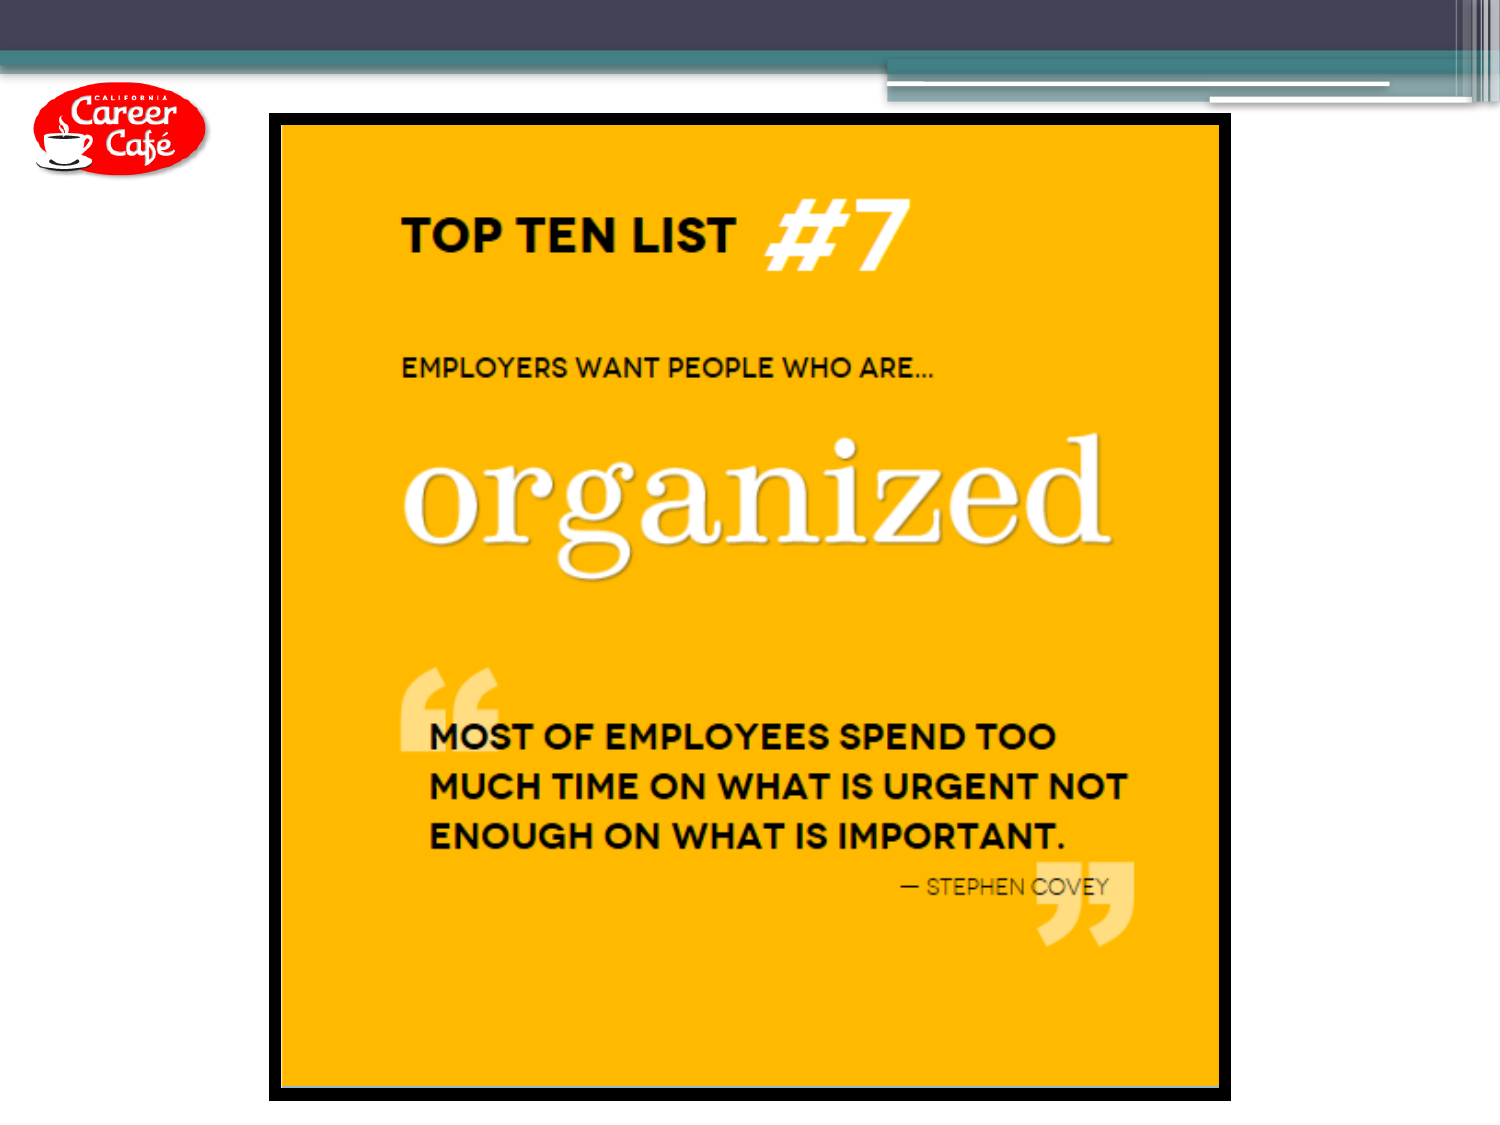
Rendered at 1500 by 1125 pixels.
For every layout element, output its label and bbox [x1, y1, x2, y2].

picture [280, 124, 1220, 1089]
picture [24, 74, 213, 184]
